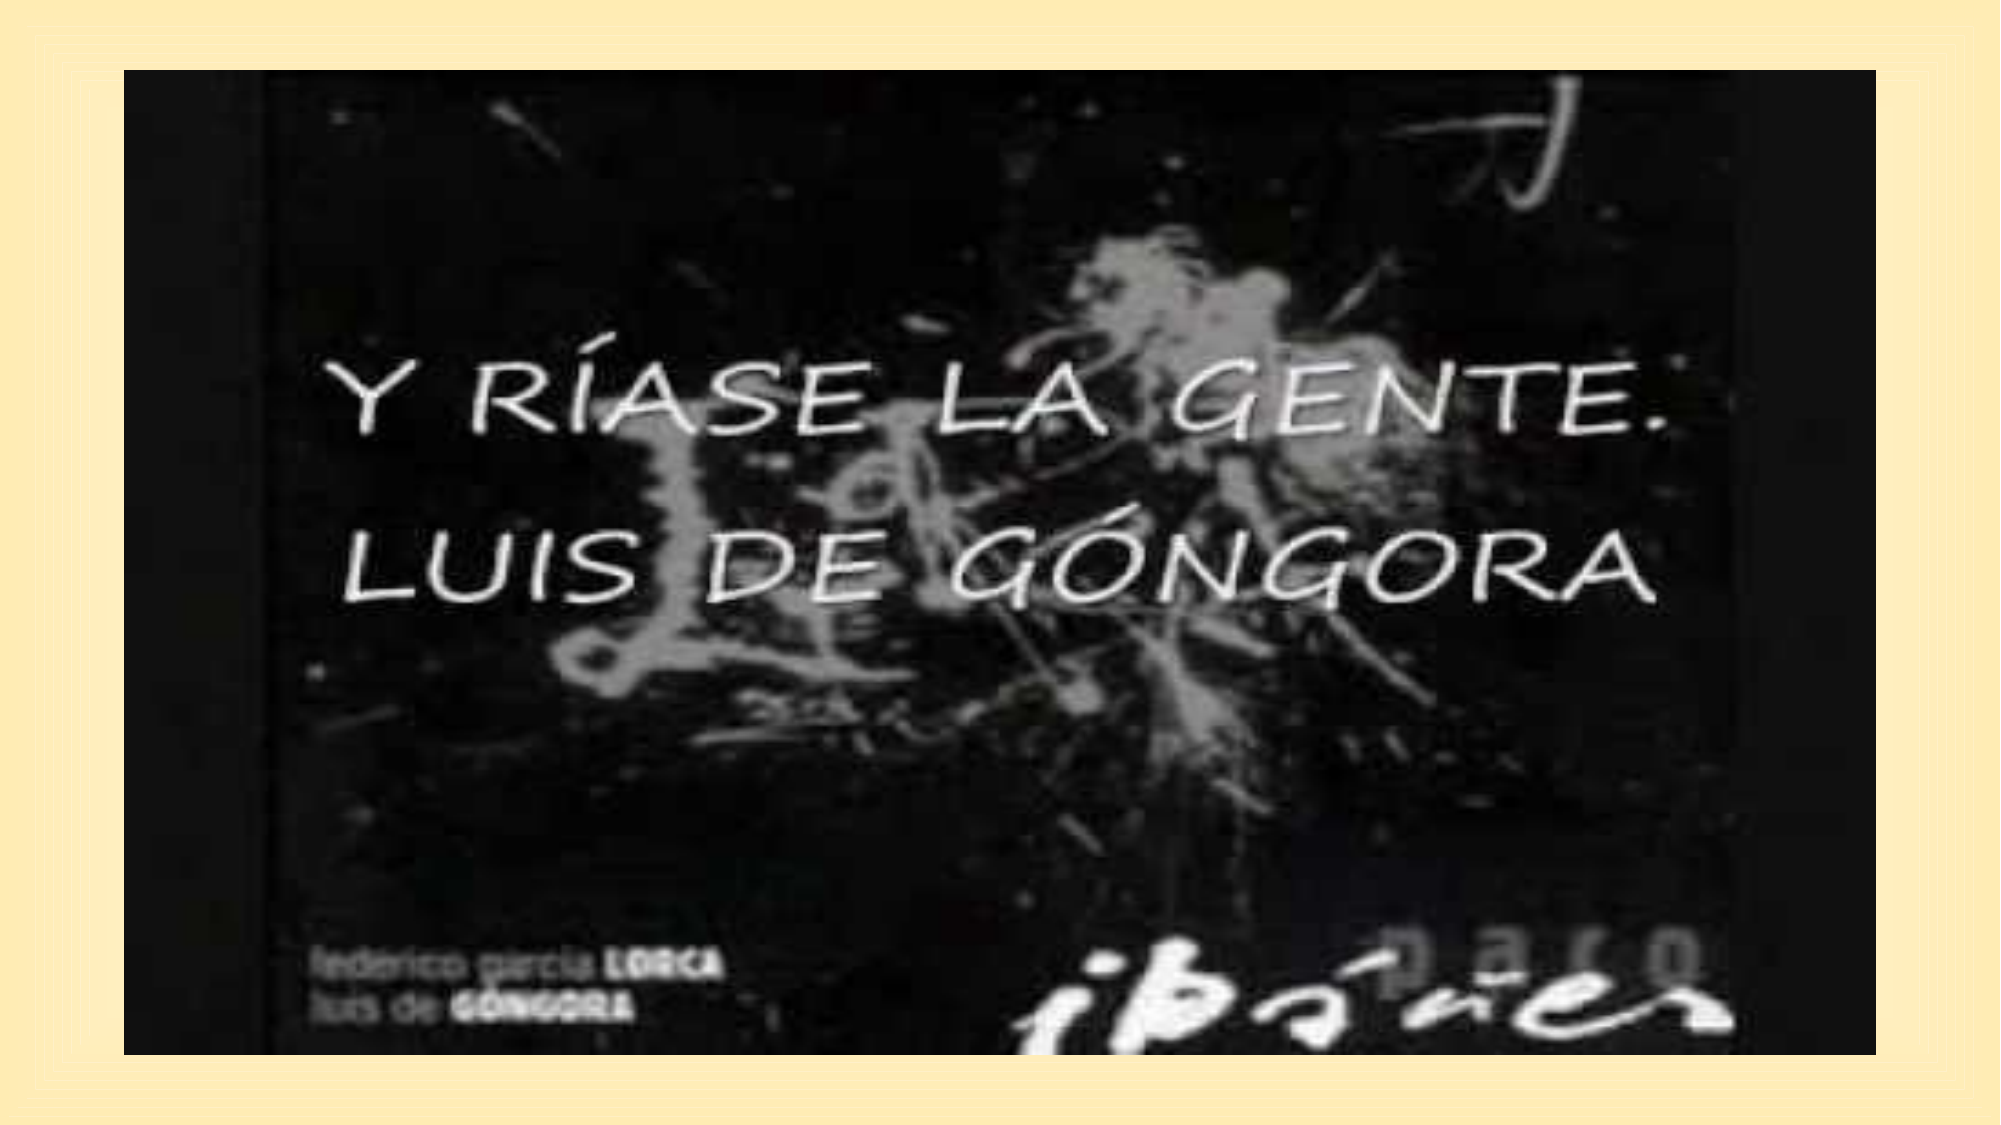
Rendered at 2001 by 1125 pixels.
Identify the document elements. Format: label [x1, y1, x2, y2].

text_box [123, 69, 1877, 1056]
